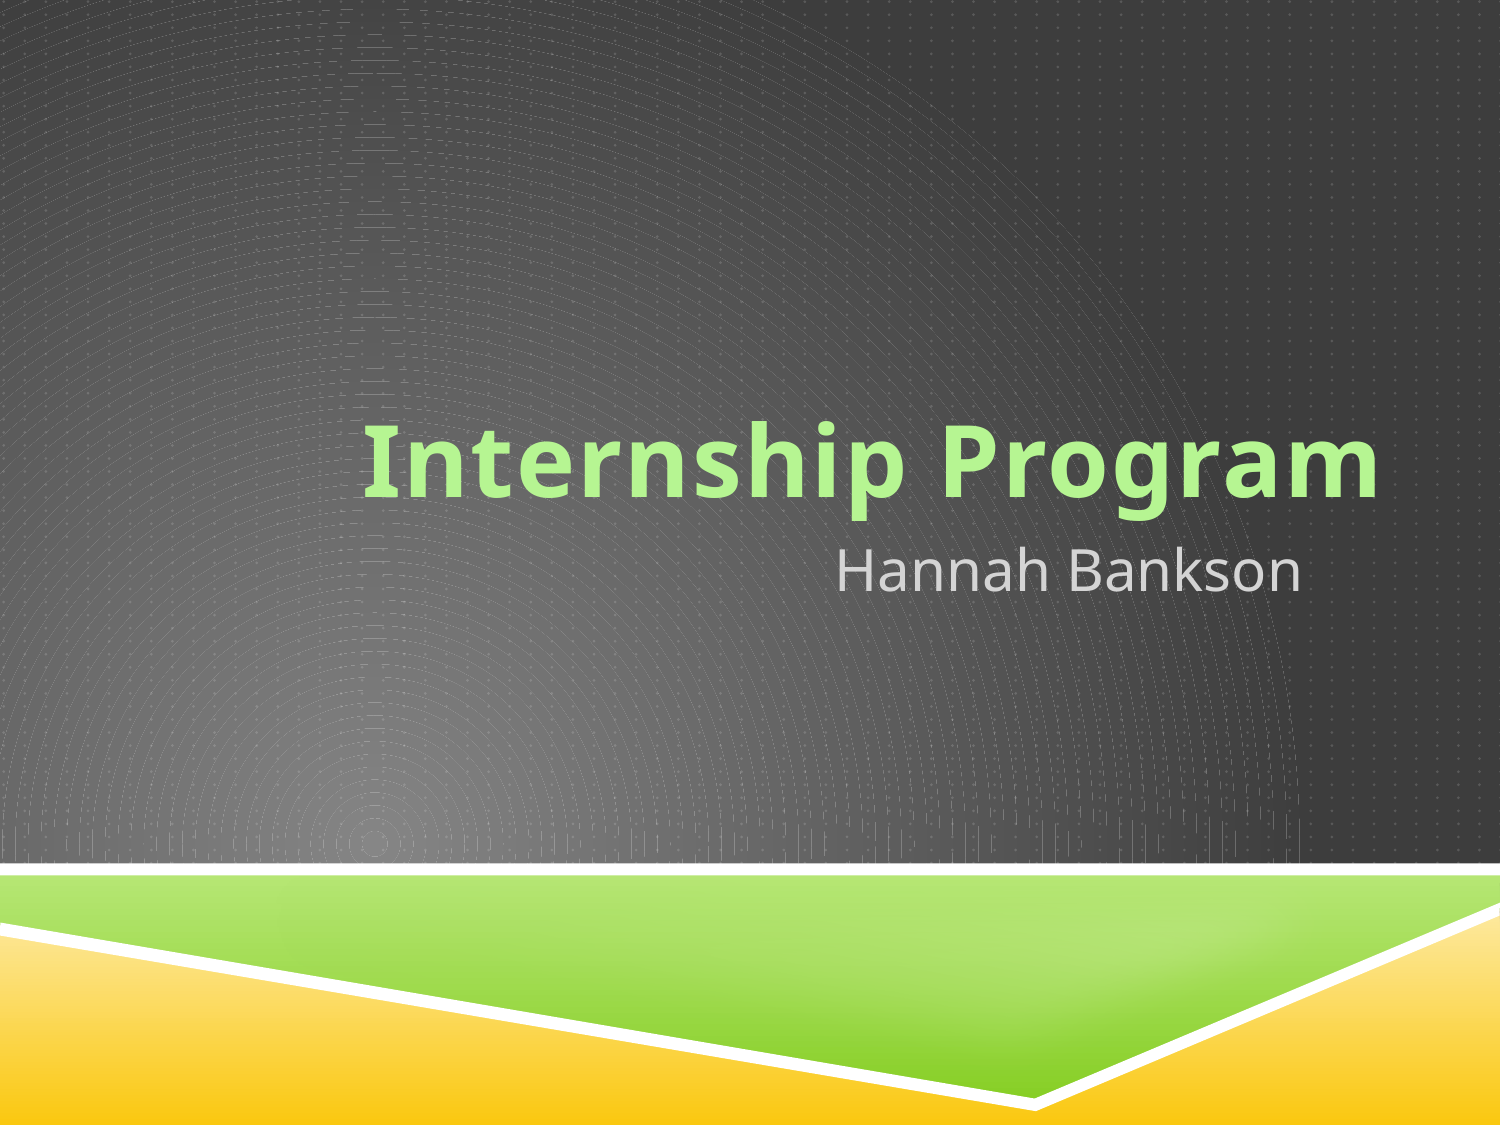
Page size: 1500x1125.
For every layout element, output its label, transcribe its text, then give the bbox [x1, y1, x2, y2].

subtitle Hannah Bankson [750, 525, 1388, 825]
title Internship Program [362, 275, 1388, 525]
